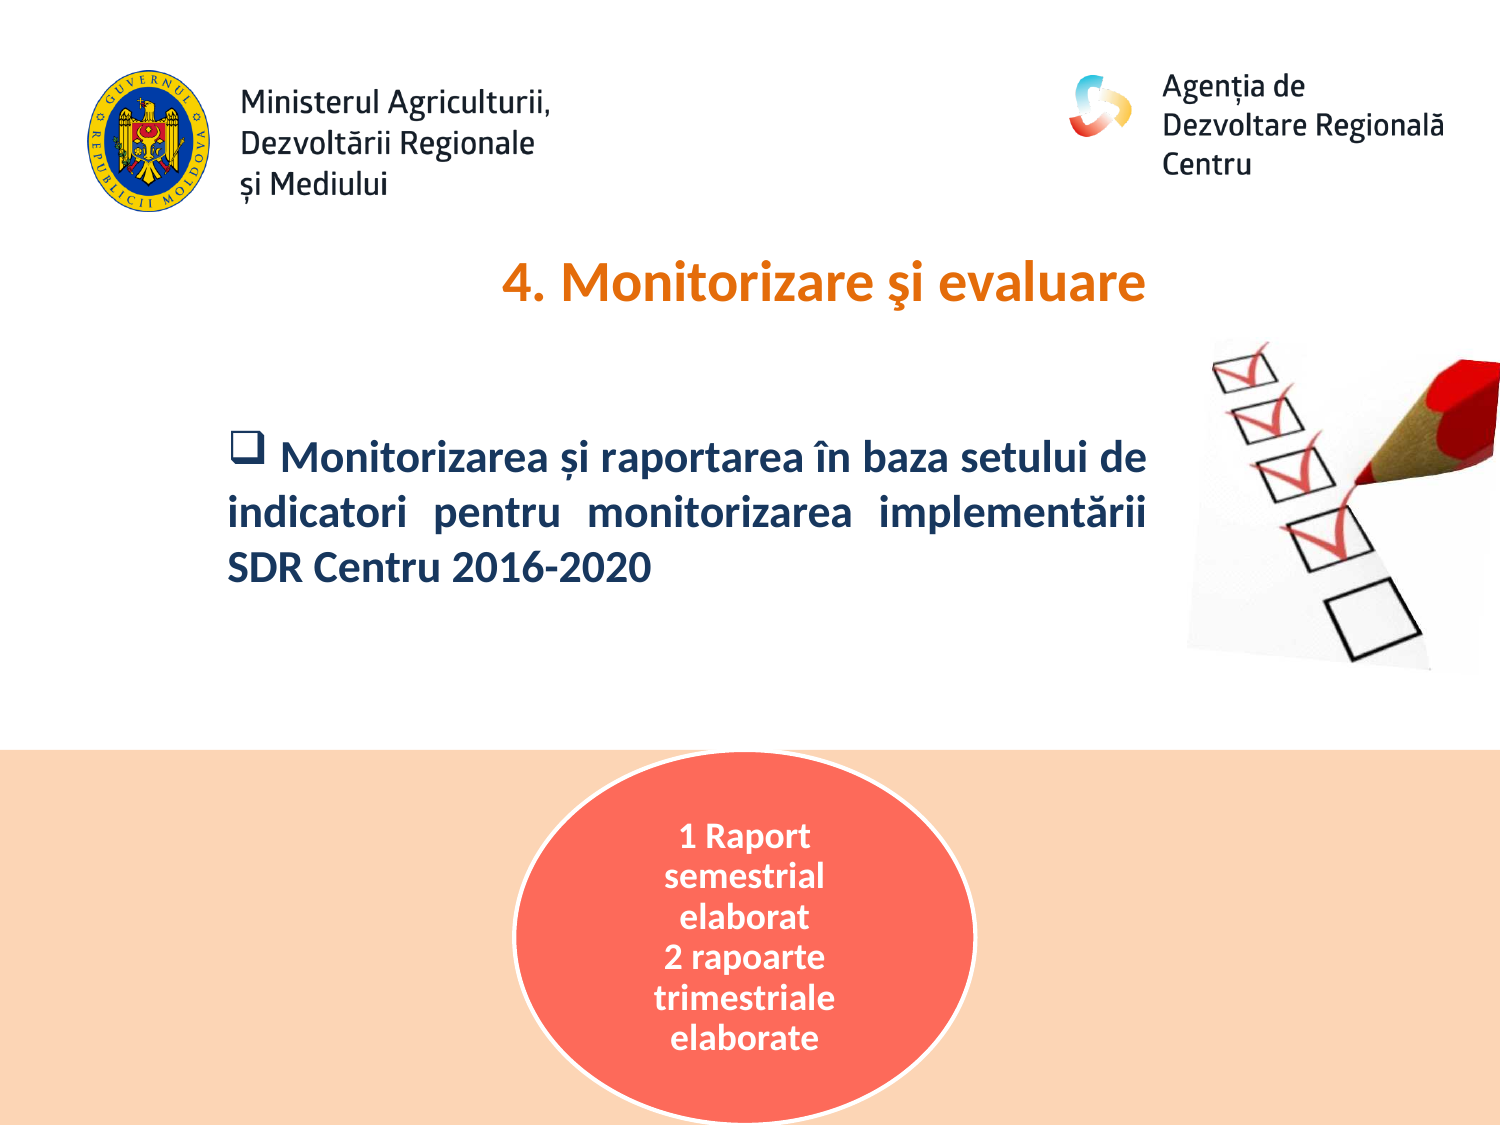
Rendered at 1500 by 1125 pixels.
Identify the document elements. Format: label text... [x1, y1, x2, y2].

text_box 4. Monitorizare şi evaluare [421, 200, 1228, 374]
picture [1187, 337, 1500, 676]
picture [1069, 72, 1443, 176]
text_box Monitorizarea și raportarea în baza setului de indicatori pentru monitorizarea implementării SDR Centru 2016-2020 [212, 419, 1163, 599]
picture [87, 70, 549, 212]
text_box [0, 749, 1500, 1125]
